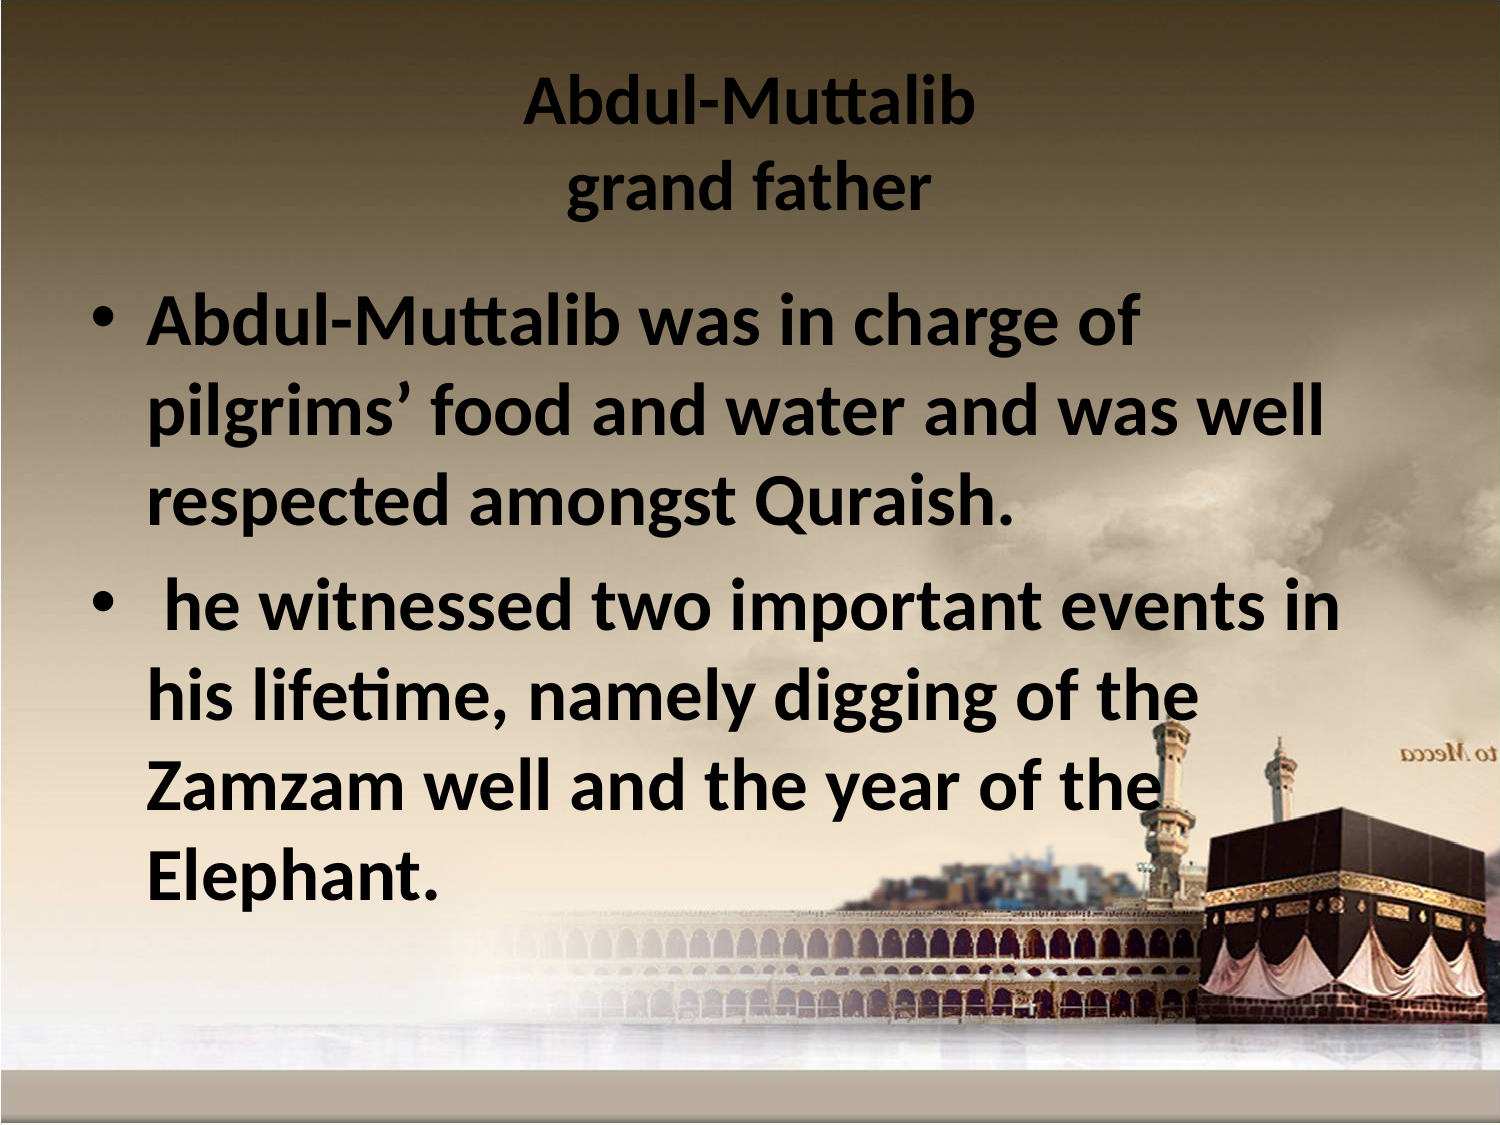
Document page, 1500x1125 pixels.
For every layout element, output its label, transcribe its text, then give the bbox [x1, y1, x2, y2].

title Abdul-Muttalib grand father [75, 45, 1425, 233]
picture [0, 0, 1500, 1125]
list Abdul-Muttalib was in charge of pilgrims’ food and water and was well respected amongst Quraish. he witnessed two important events in his lifetime, namely digging of the Zamzam well and the year of the Elephant. [75, 262, 1425, 1005]
